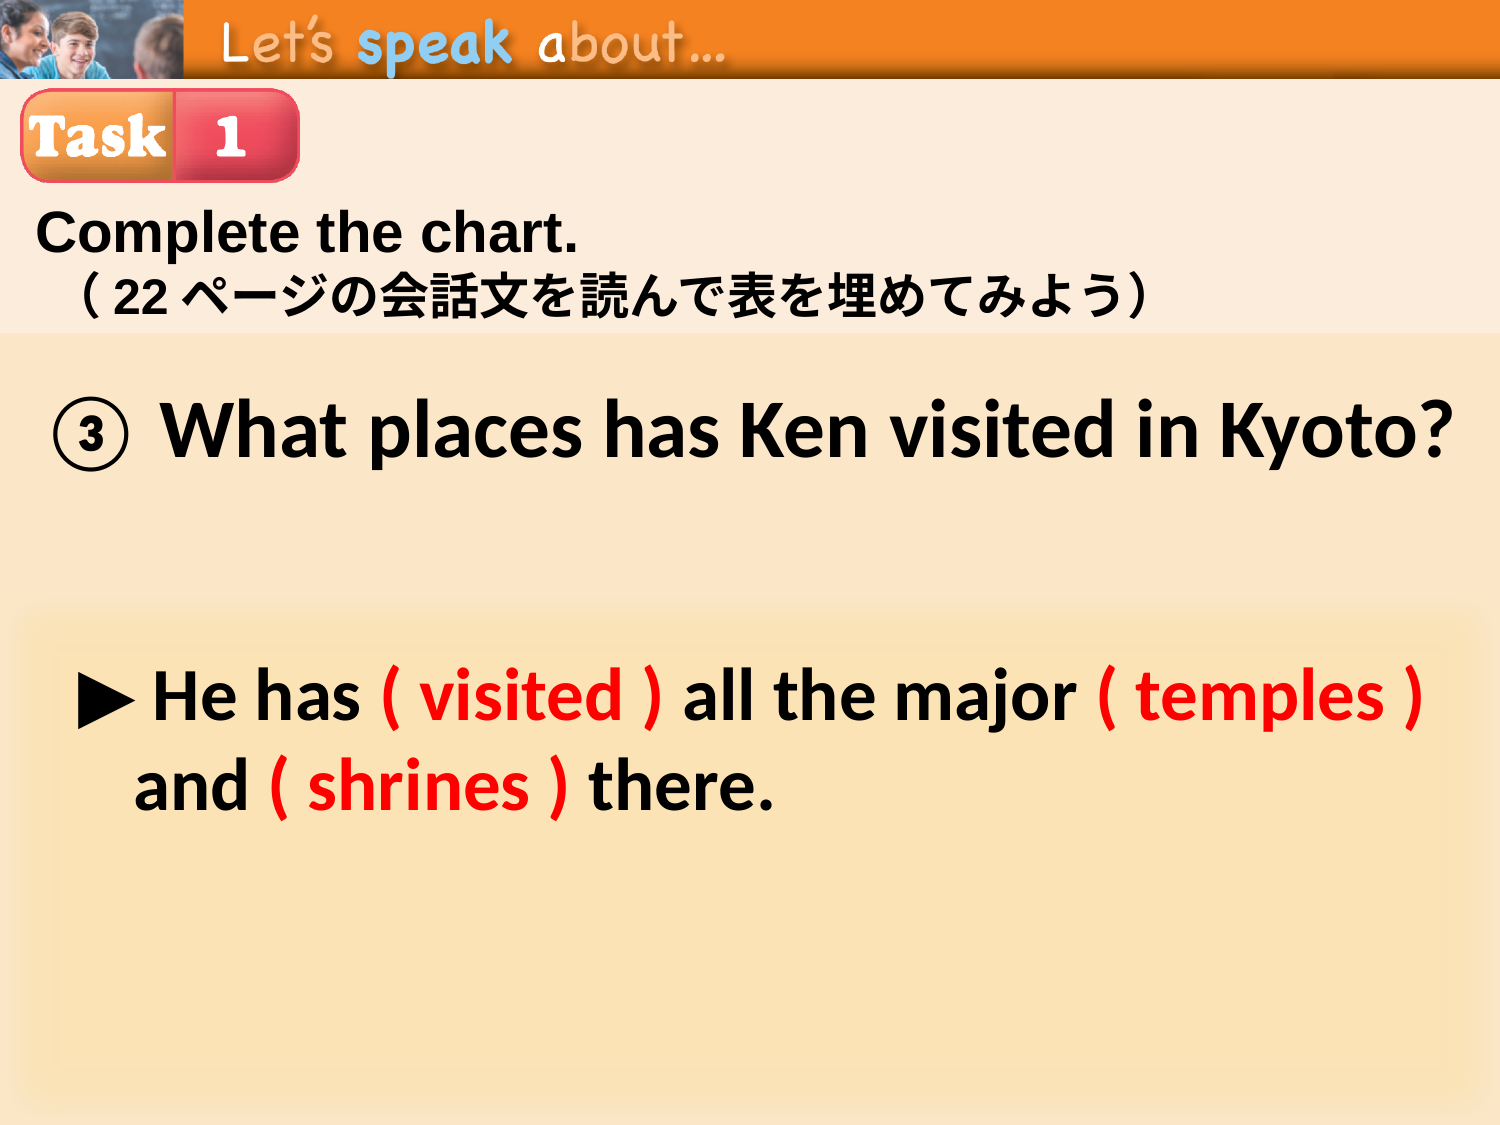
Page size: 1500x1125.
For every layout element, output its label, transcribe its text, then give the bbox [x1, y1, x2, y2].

subtitle ③ What places has Ken visited in Kyoto? [0, 333, 1500, 1125]
text_box Complete the chart. （22ページの会話文を読んで表を埋めてみよう） [0, 182, 1500, 332]
picture [0, 0, 1500, 79]
text_box ▶ He has ( ) all the major ( ) and ( ) there. [15, 607, 1488, 1112]
picture [20, 88, 300, 182]
text_box ▶ He has ( visited ) all the major ( temples ) and ( shrines ) there. [32, 625, 1470, 1094]
